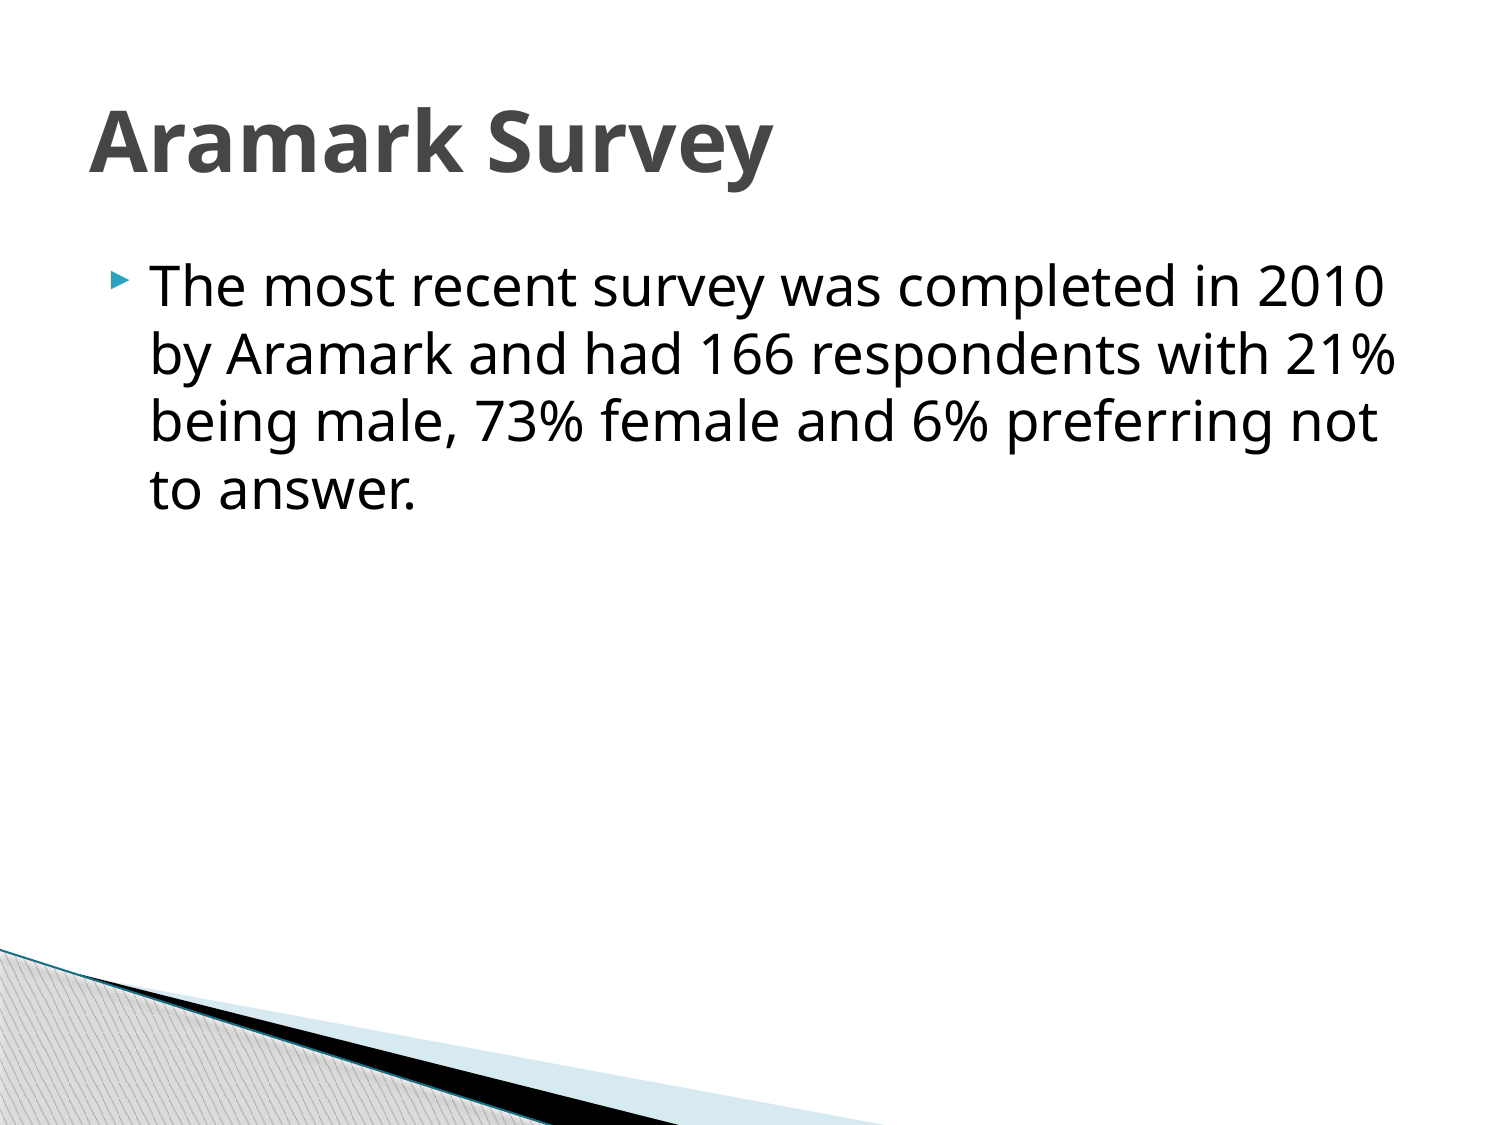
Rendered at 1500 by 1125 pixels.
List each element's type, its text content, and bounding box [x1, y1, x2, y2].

title Aramark Survey [75, 45, 1425, 233]
list The most recent survey was completed in 2010 by Aramark and had 166 respondents with 21% being male, 73% female and 6% preferring not to answer. [75, 243, 1425, 986]
